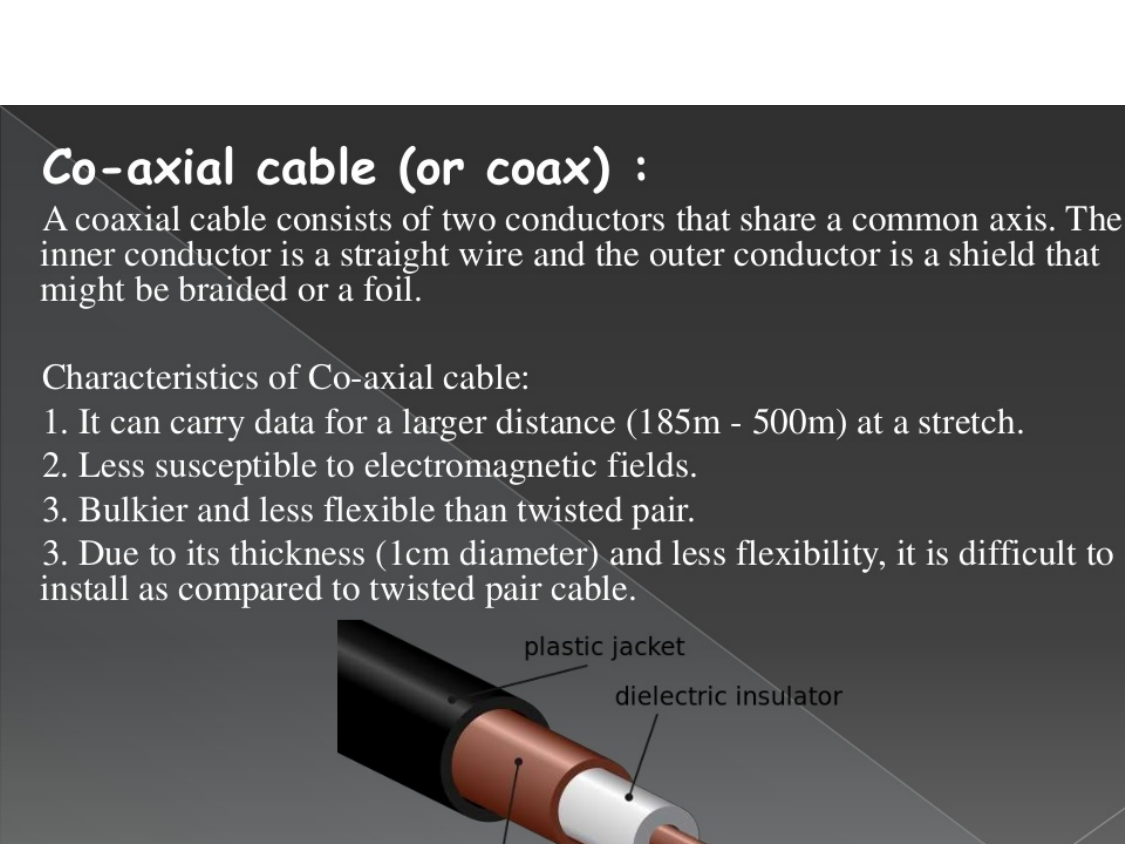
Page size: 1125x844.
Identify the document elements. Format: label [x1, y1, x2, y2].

picture [0, 105, 1125, 844]
